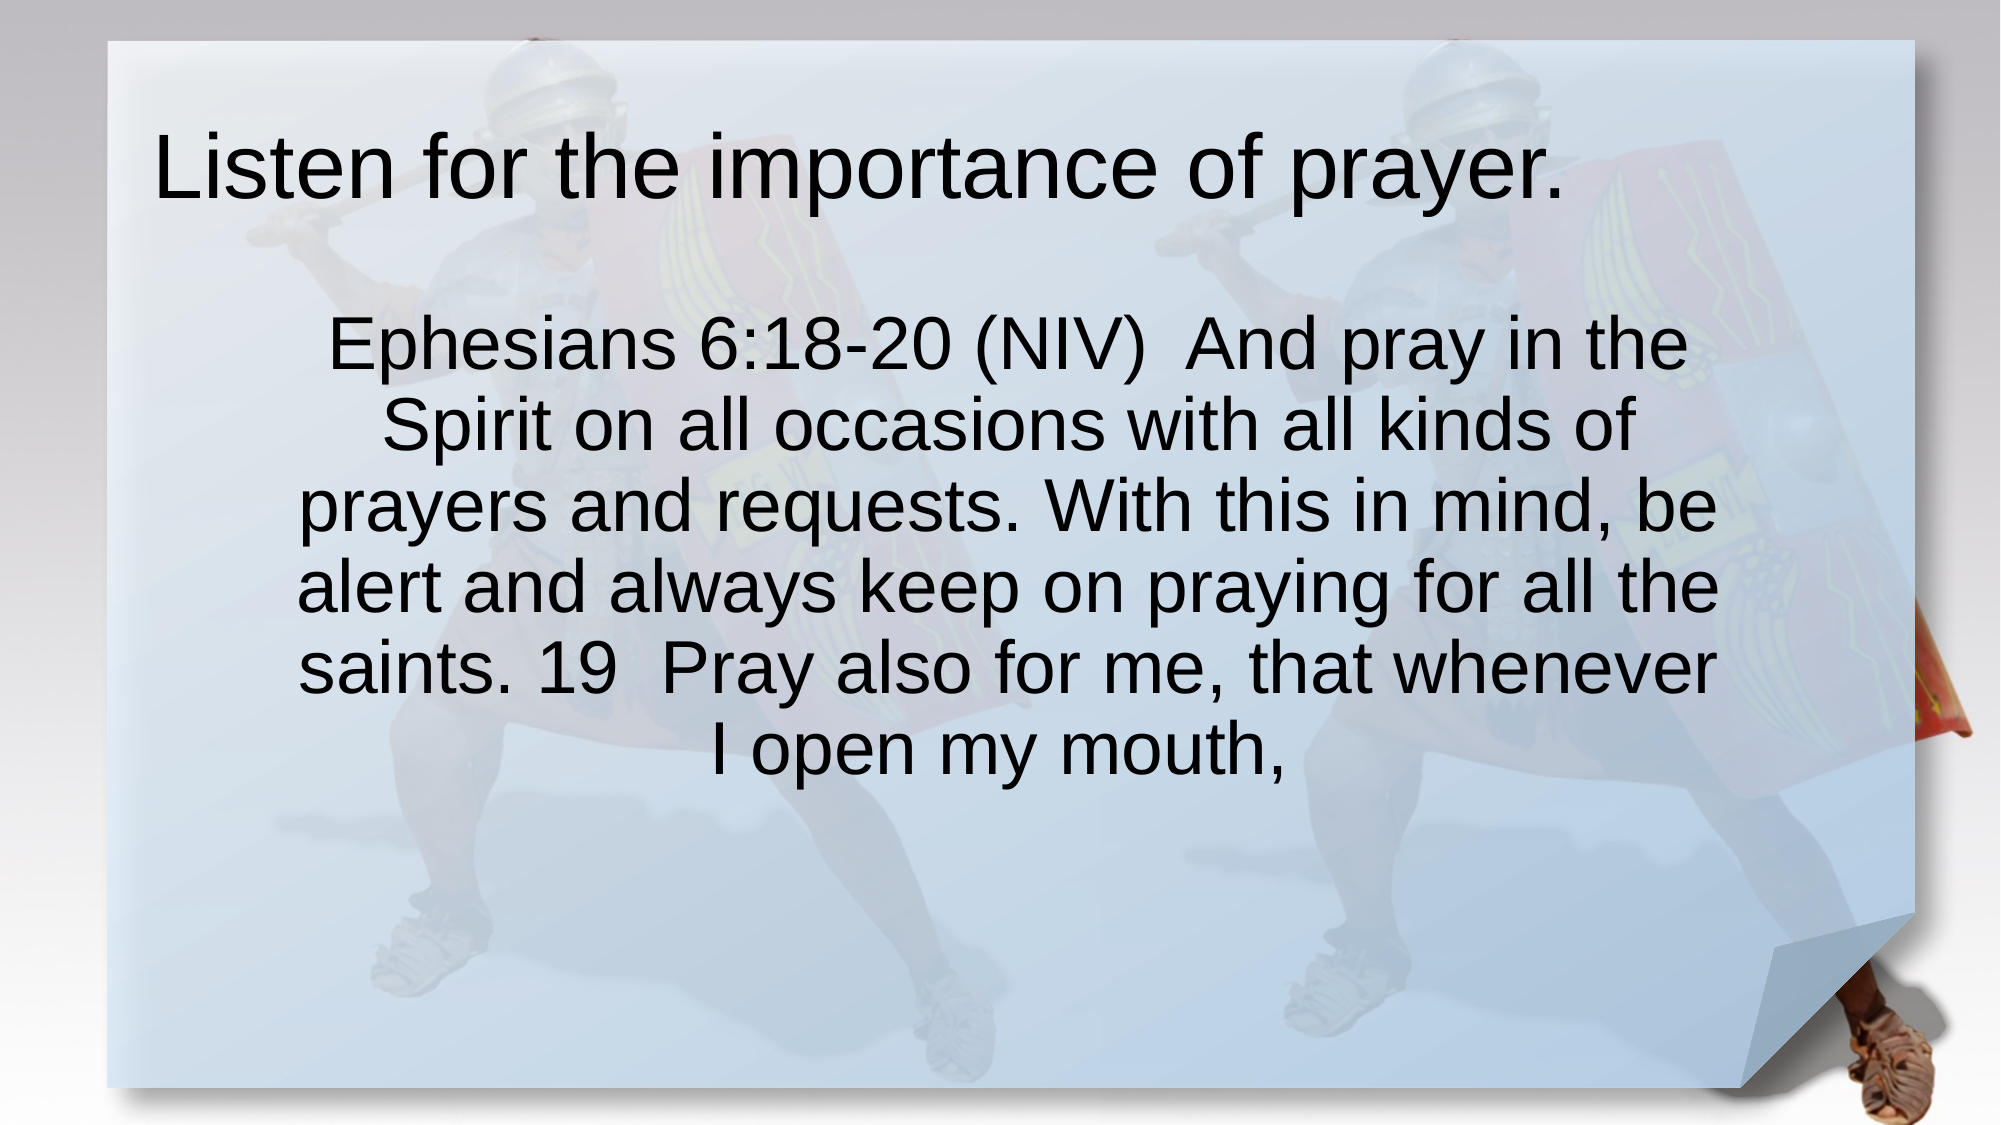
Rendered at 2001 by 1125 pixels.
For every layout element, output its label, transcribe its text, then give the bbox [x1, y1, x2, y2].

picture [0, 0, 2001, 1125]
title Listen for the importance of prayer. [137, 59, 1863, 278]
list Ephesians 6:18-20 (NIV) And pray in the Spirit on all occasions with all kinds of prayers and requests. With this in mind, be alert and always keep on praying for all the saints. 19 Pray also for me, that whenever I open my mouth, [271, 297, 1748, 1012]
